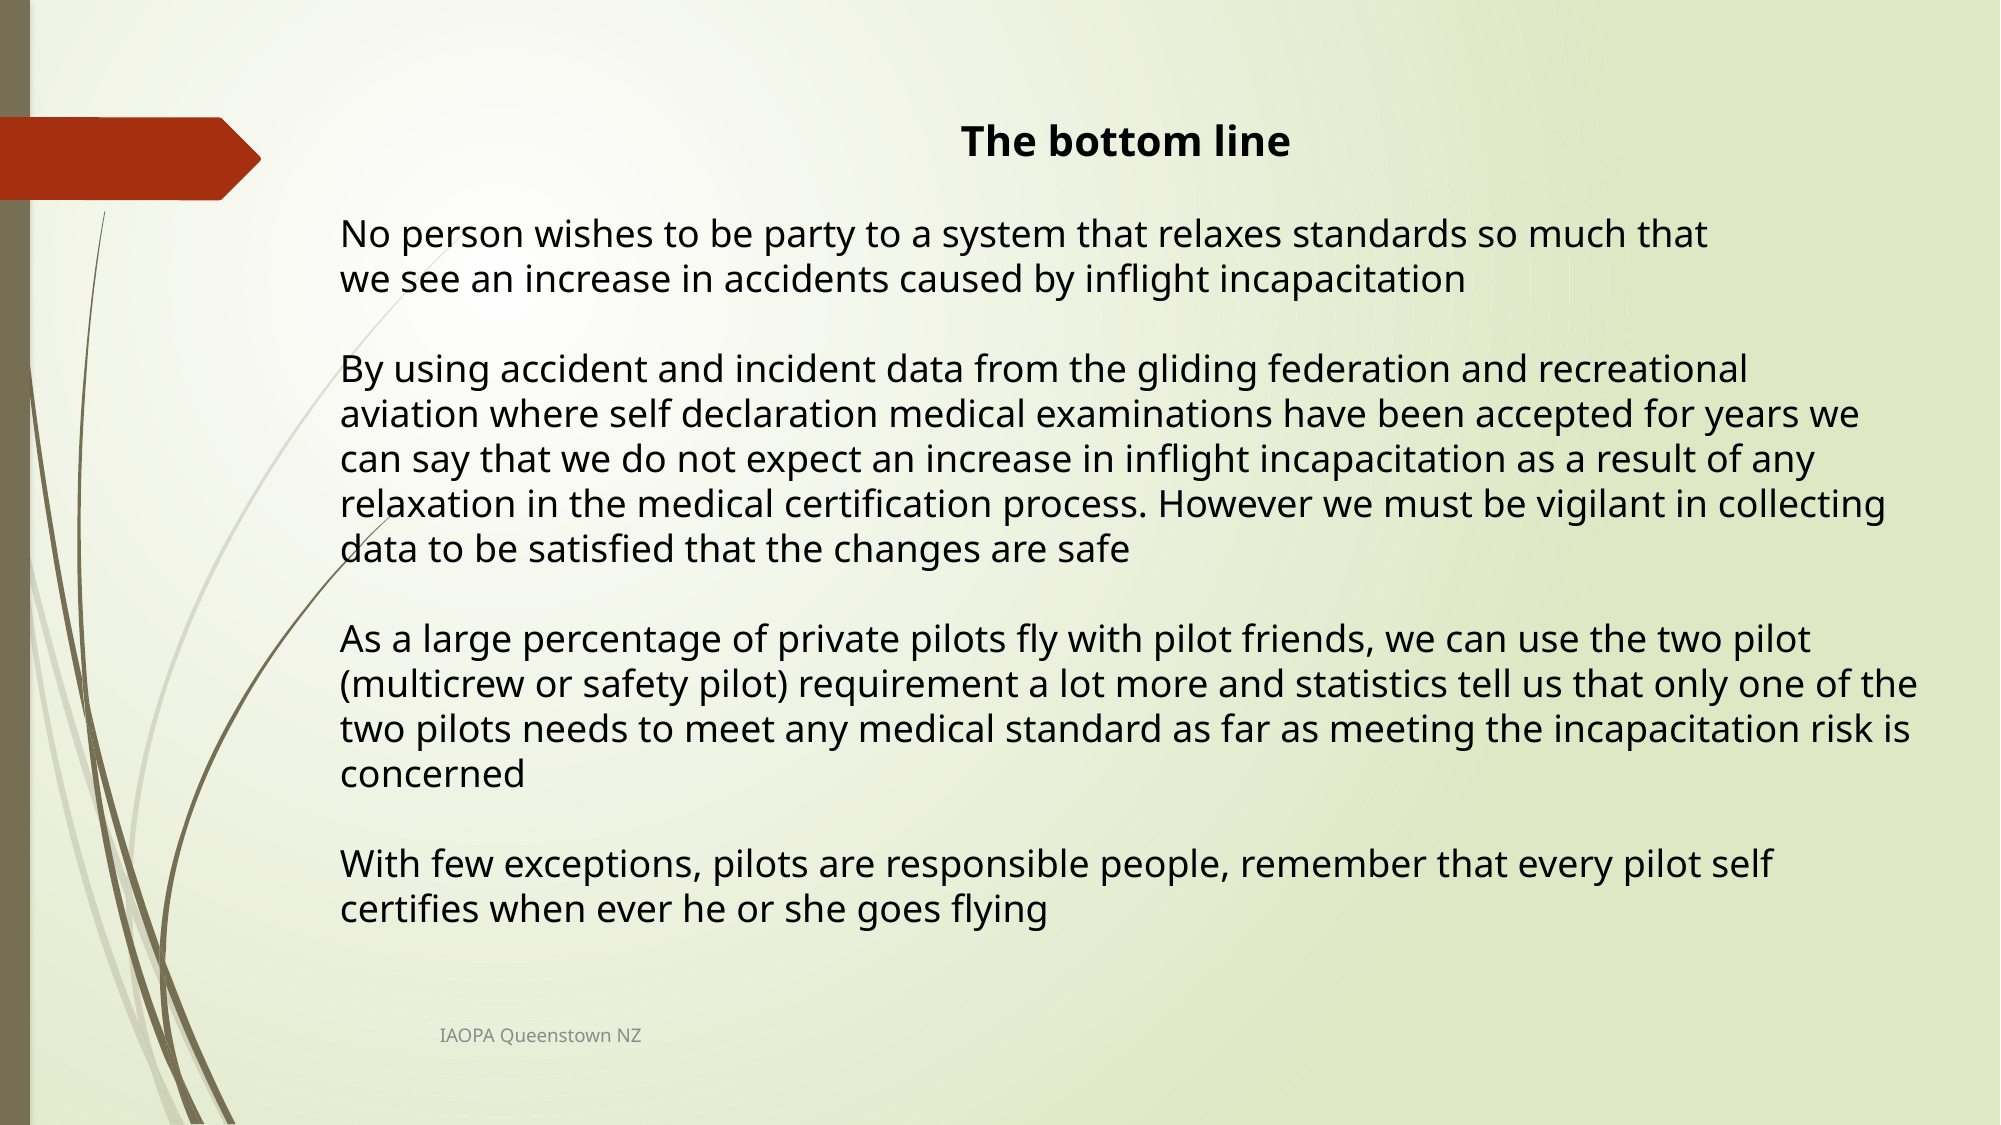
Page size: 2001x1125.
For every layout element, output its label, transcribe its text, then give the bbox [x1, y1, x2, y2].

text_box The bottom line No person wishes to be party to a system that relaxes standards so much that we see an increase in accidents caused by inflight incapacitation By using accident and incident data from the gliding federation and recreational aviation where self declaration medical examinations have been accepted for years we can say that we do not expect an increase in inflight incapacitation as a result of any relaxation in the medical certification process. However we must be vigilant in collecting data to be satisfied that the changes are safe As a large percentage of private pilots fly with pilot friends, we can use the two pilot (multicrew or safety pilot) requirement a lot more and statistics tell us that only one of the two pilots needs to meet any medical standard as far as meeting the incapacitation risk is concerned With few exceptions, pilots are responsible people, remember that every pilot self certifies when ever he or she goes flying [325, 107, 1938, 1028]
footer IAOPA Queenstown NZ [424, 1006, 1675, 1067]
